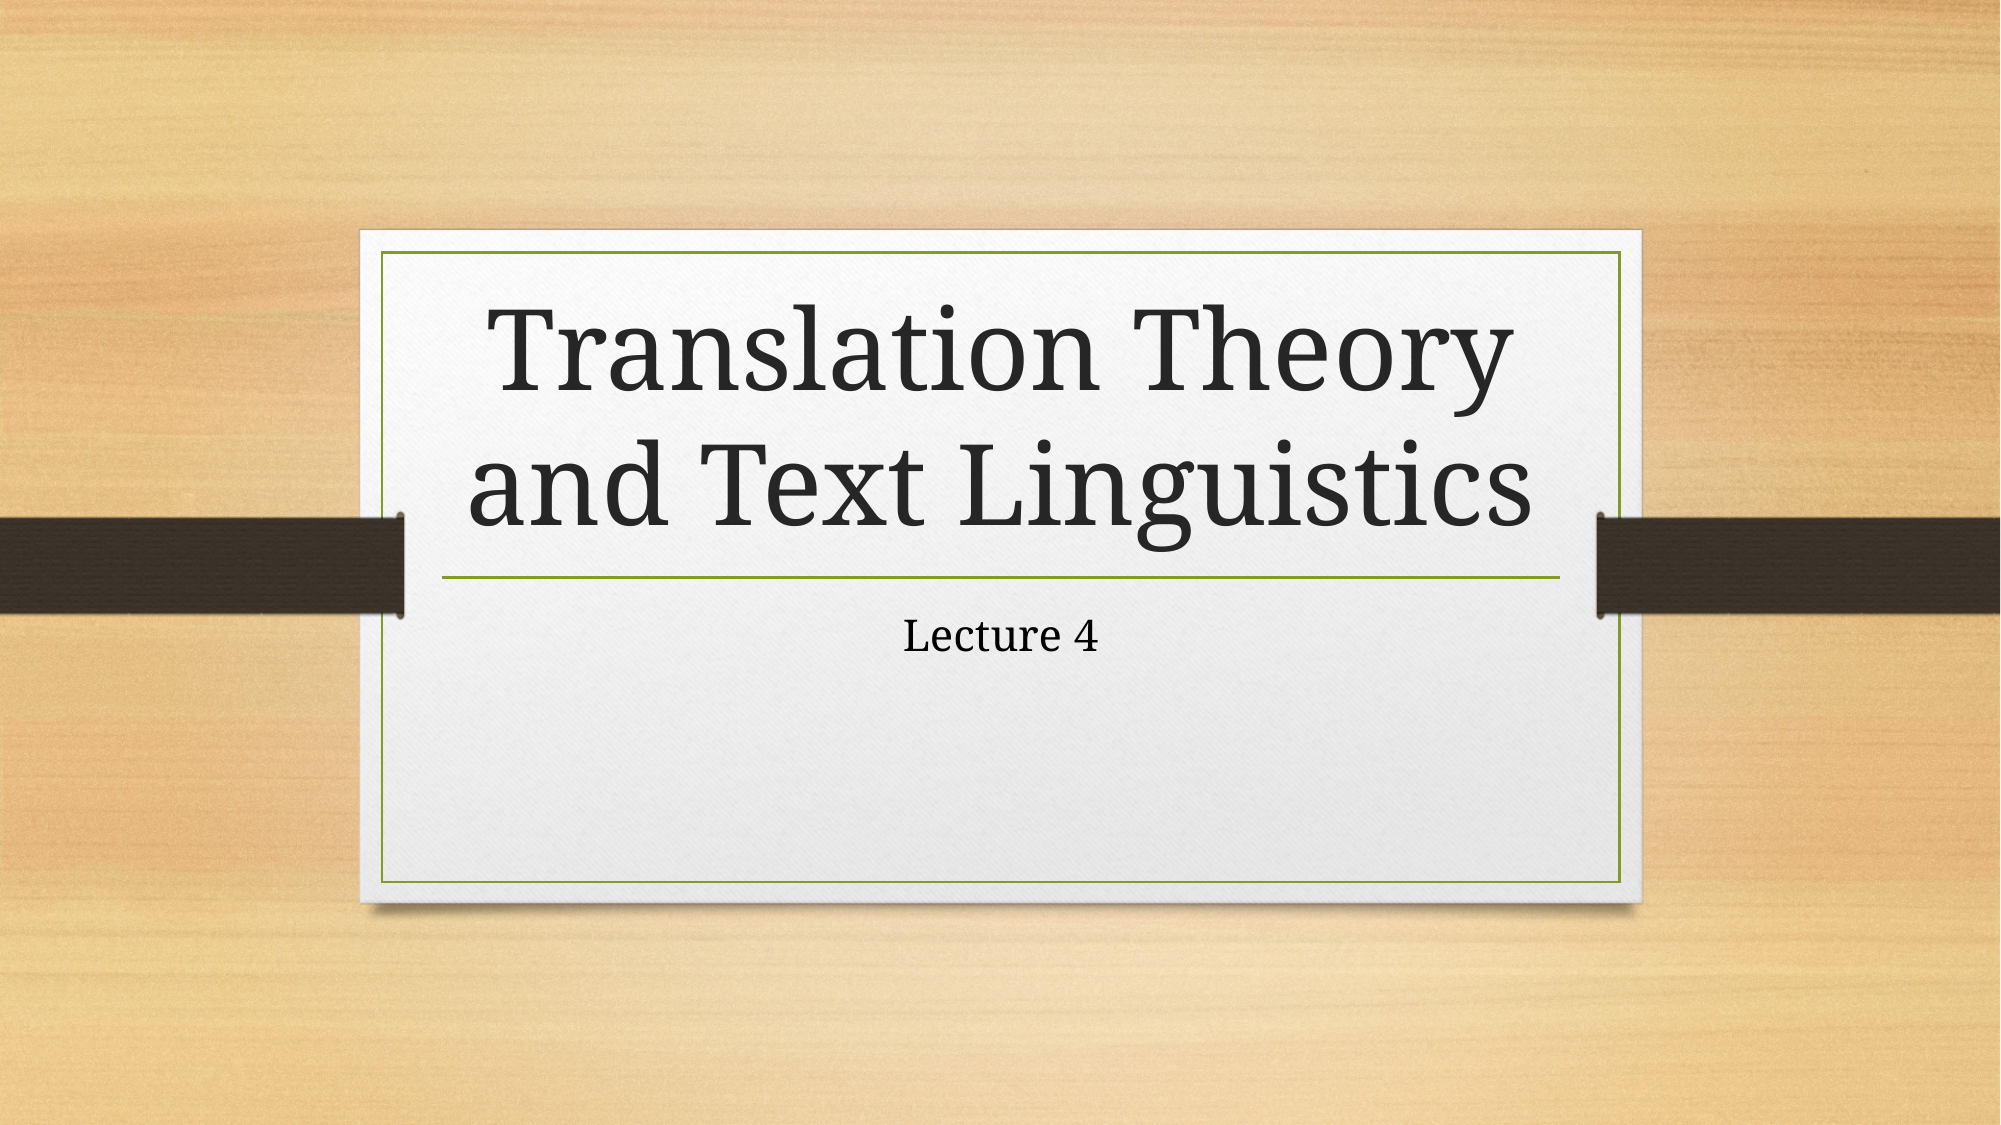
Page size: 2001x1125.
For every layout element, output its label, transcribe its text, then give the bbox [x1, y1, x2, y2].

title Translation Theory and Text Linguistics [441, 306, 1560, 556]
subtitle Lecture 4 [441, 600, 1560, 817]
picture [0, 0, 2001, 1125]
